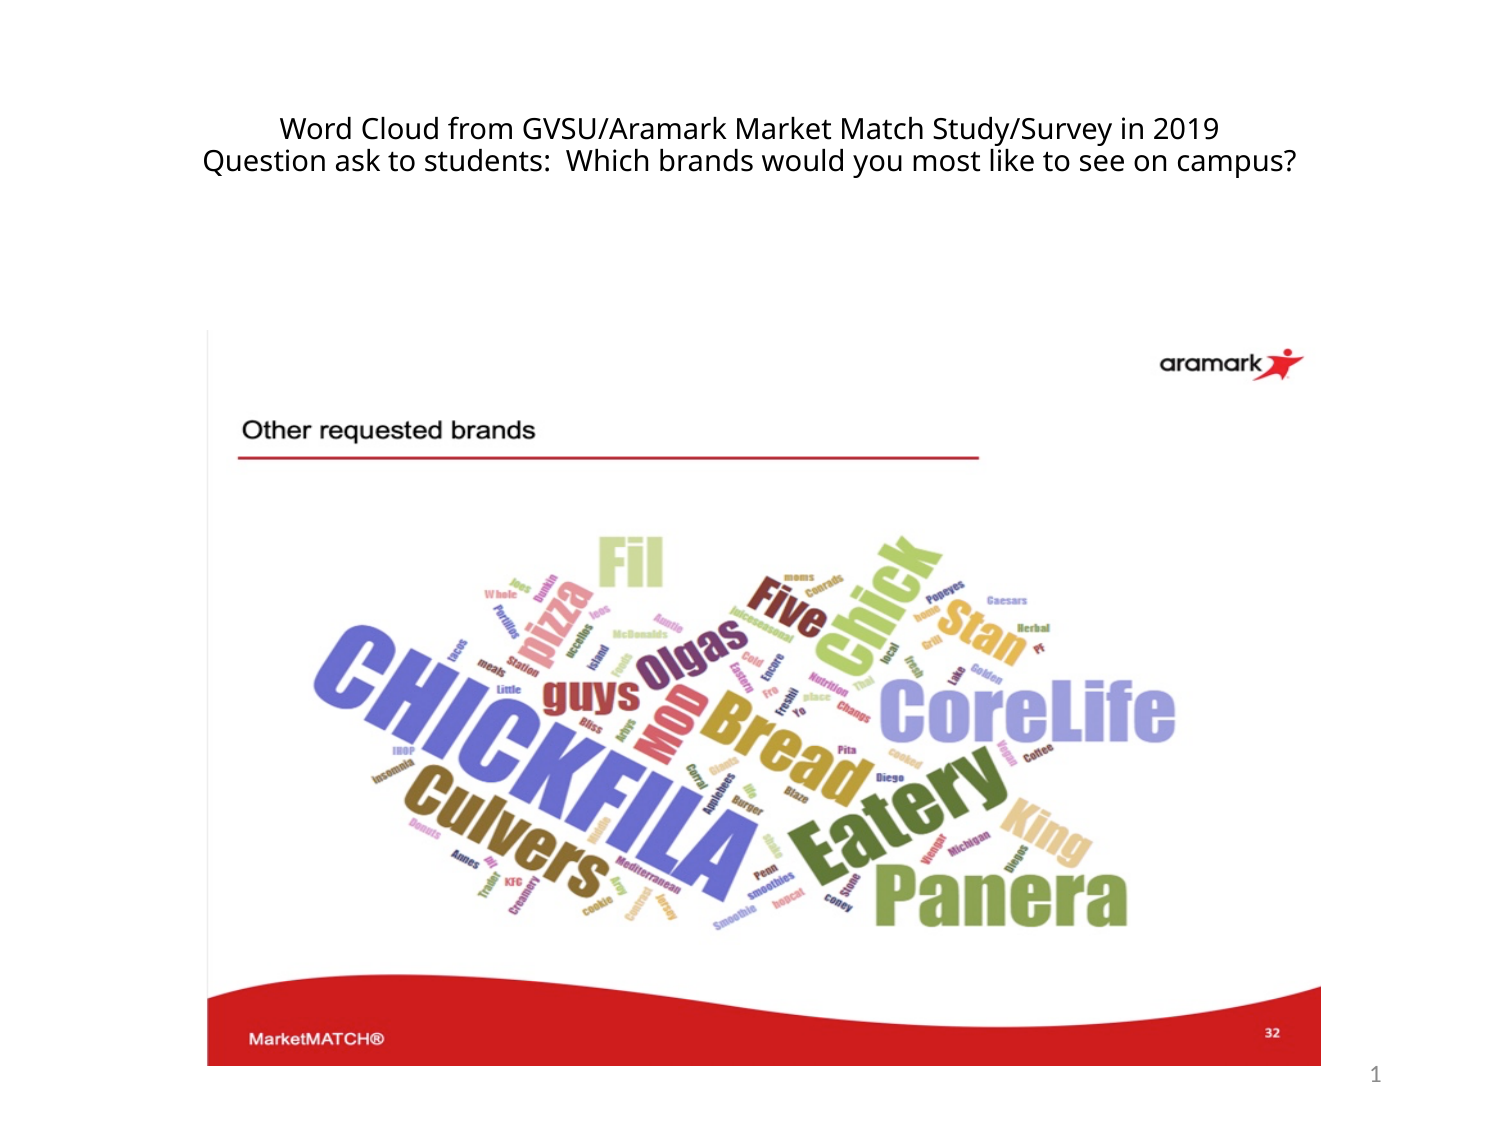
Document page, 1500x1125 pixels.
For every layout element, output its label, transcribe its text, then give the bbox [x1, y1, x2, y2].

slide_number 1 [1059, 1042, 1397, 1103]
picture [206, 330, 1321, 1066]
title Word Cloud from GVSU/Aramark Market Match Study/Survey in 2019 Question ask to students: Which brands would you most like to see on campus? [103, 59, 1397, 278]
